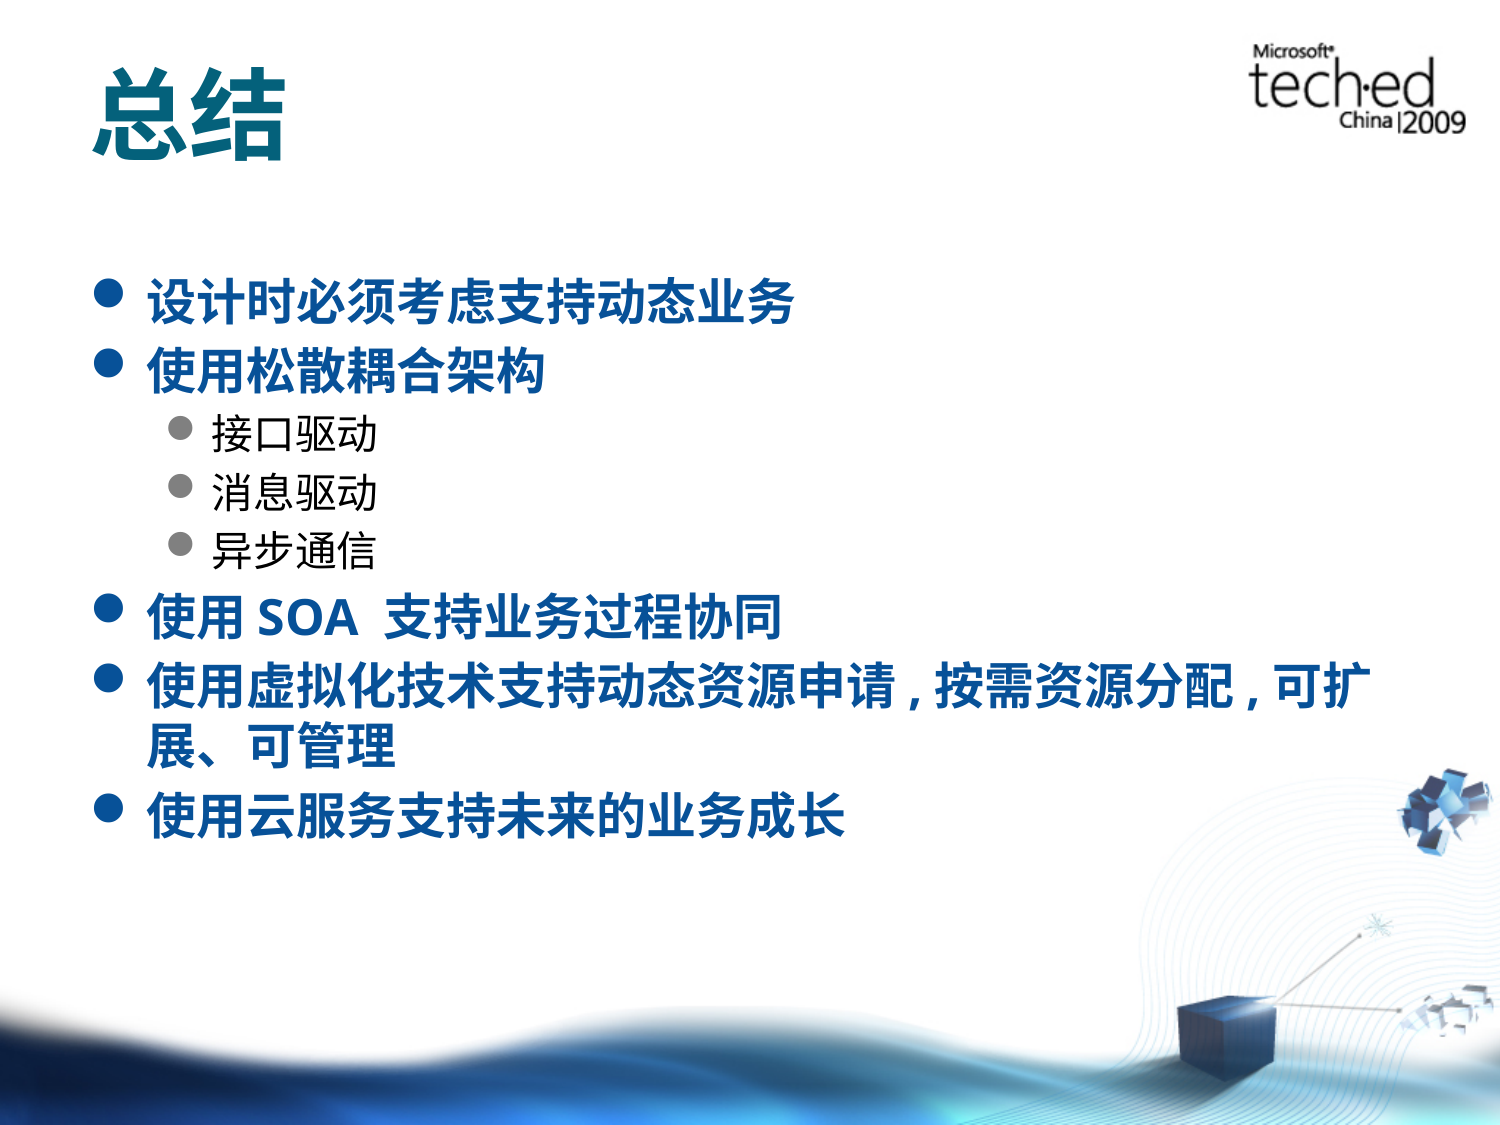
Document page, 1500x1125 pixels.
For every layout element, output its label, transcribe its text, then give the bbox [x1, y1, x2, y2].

title 总结 [75, 45, 1425, 233]
picture [0, 0, 1500, 1125]
list 设计时必须考虑支持动态业务 使用松散耦合架构 接口驱动 消息驱动 异步通信 使用SOA 支持业务过程协同 使用虚拟化技术支持动态资源申请,按需资源分配,可扩展、可管理 使用云服务支持未来的业务成长 [75, 262, 1425, 1005]
